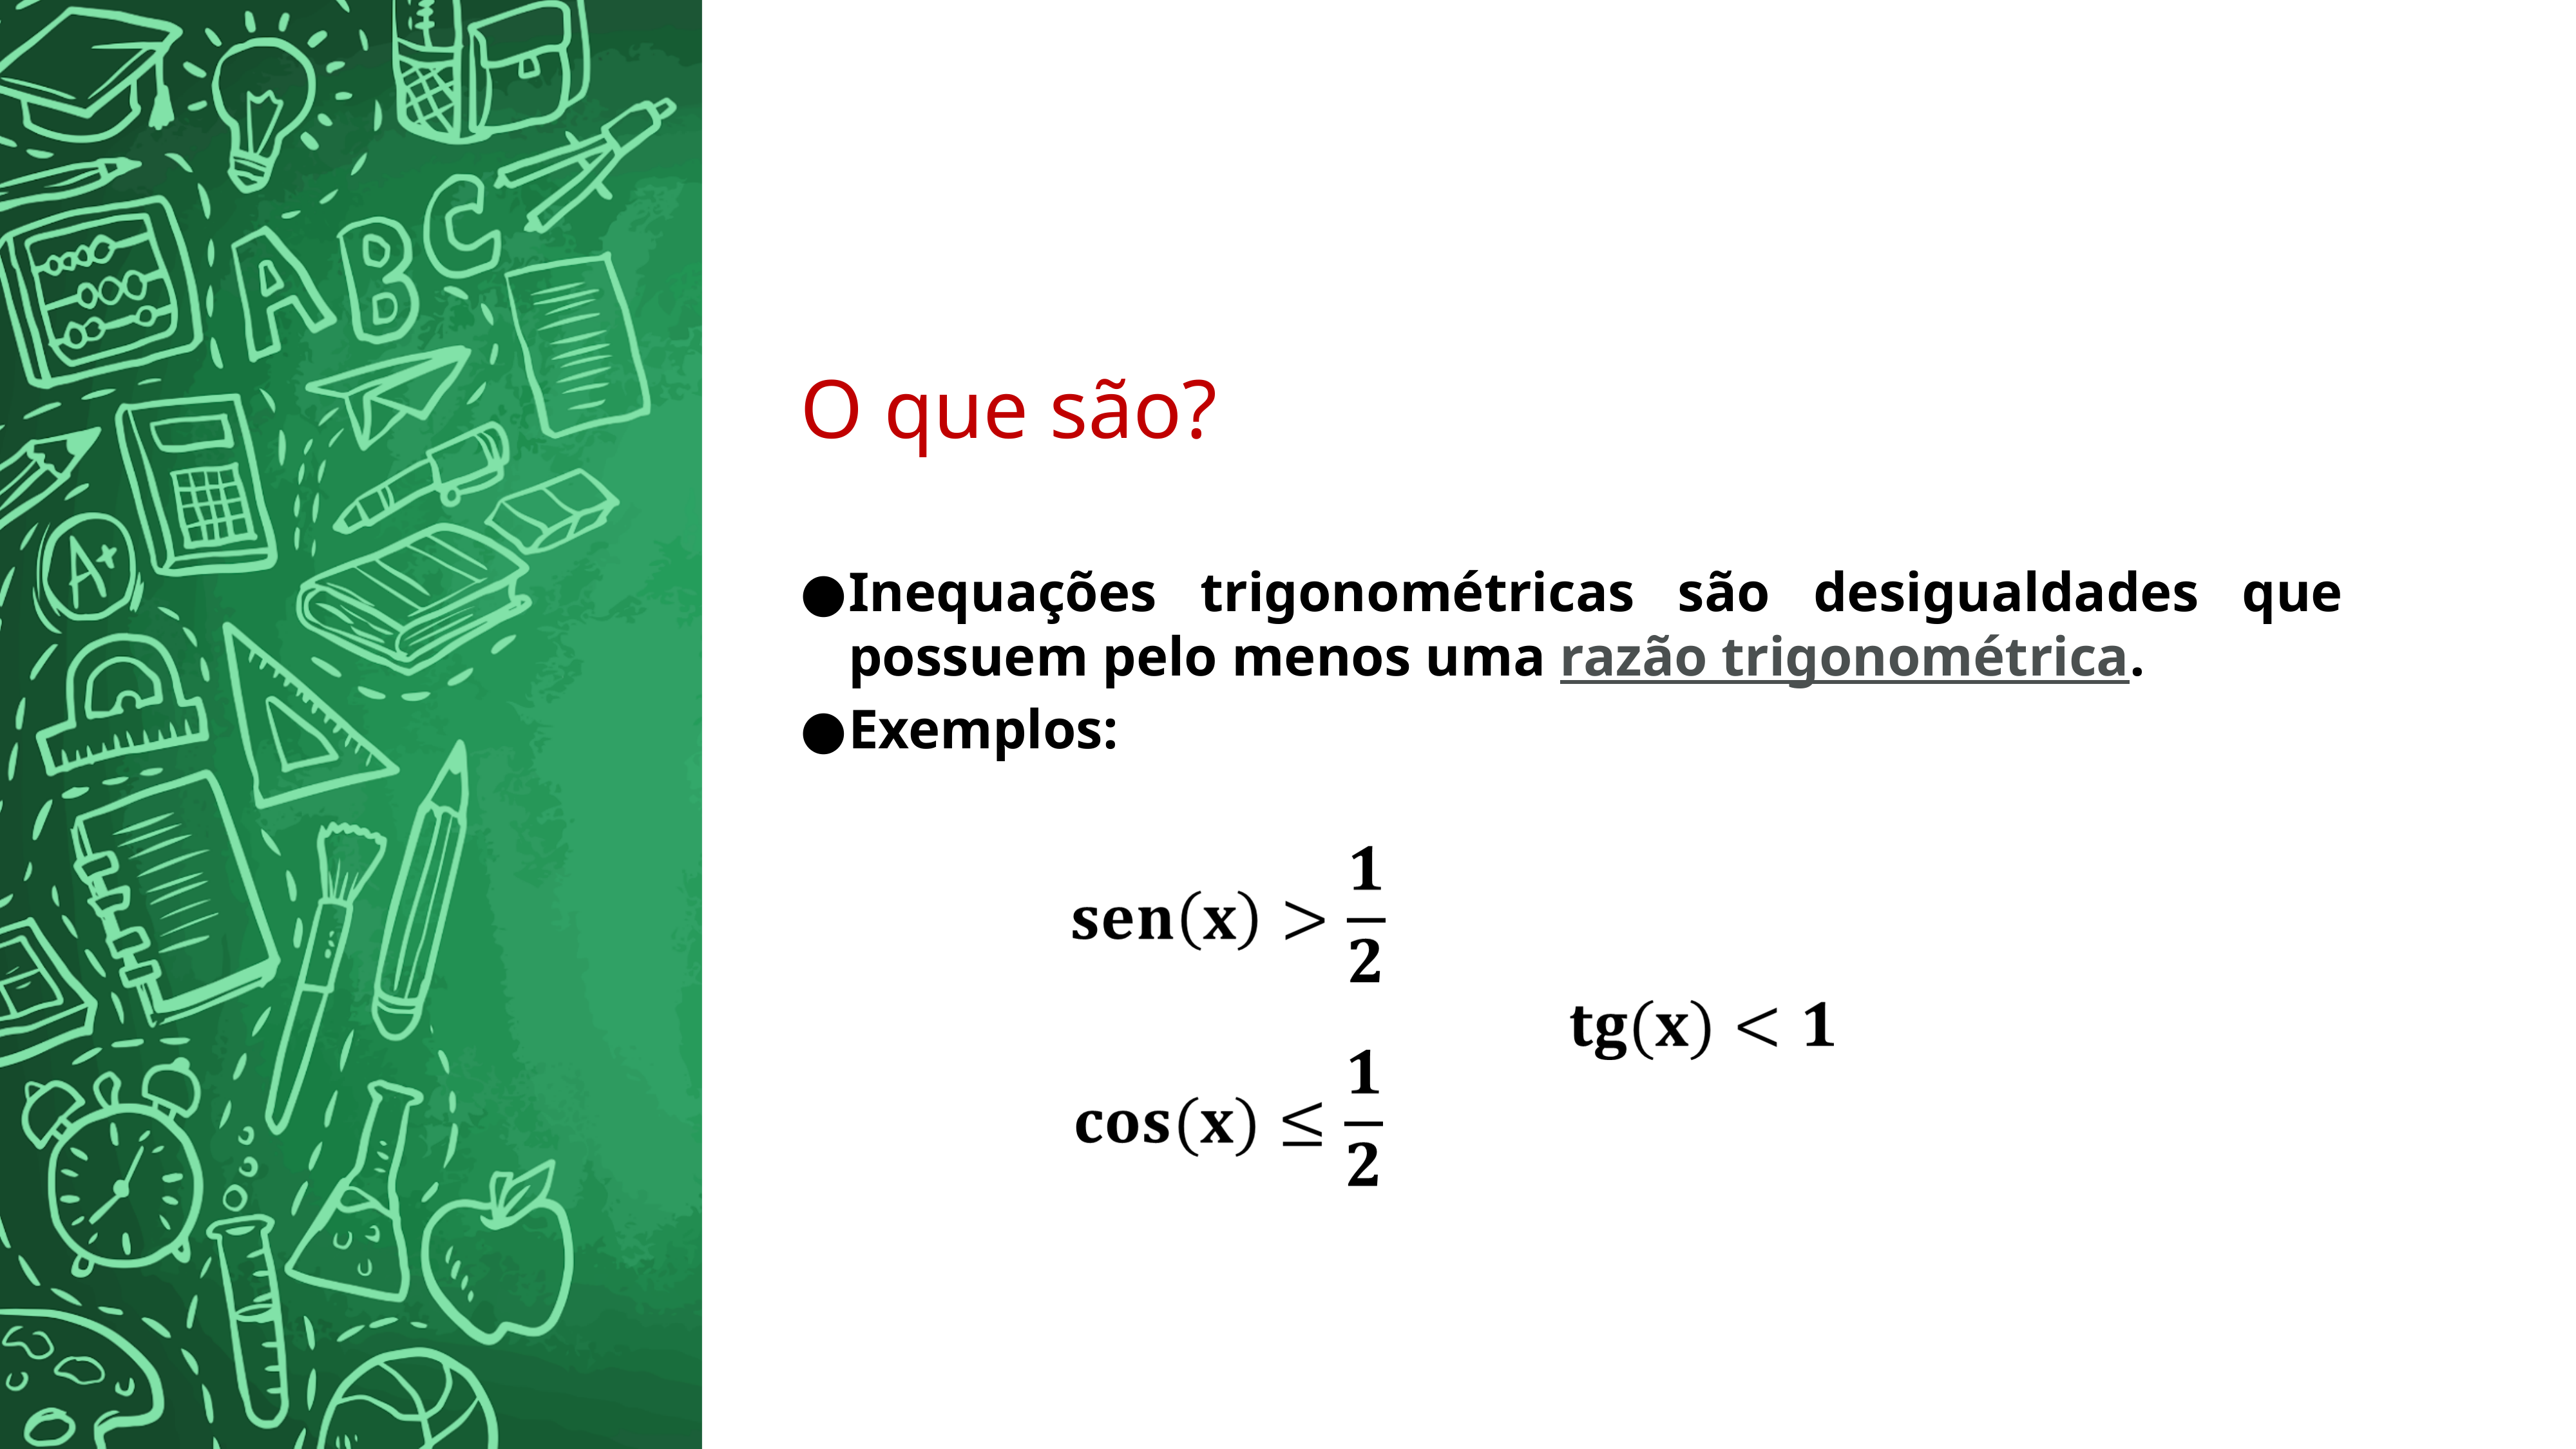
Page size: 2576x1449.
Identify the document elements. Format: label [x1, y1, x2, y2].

text_box [0, 0, 2576, 1449]
